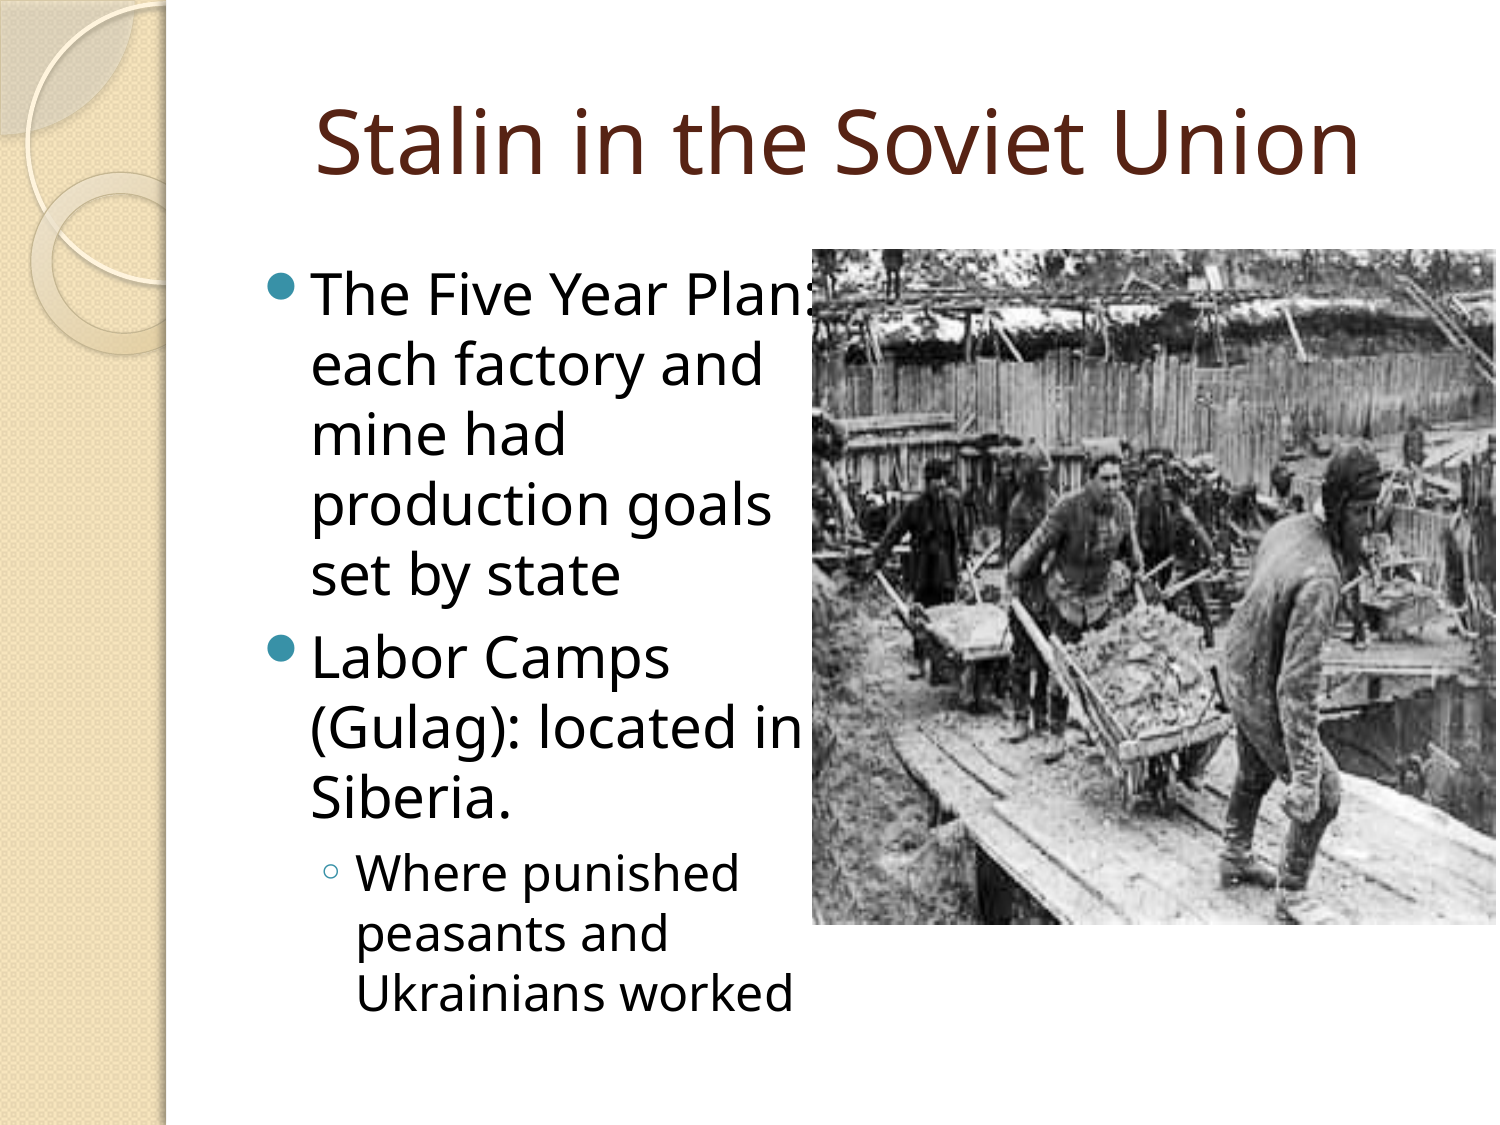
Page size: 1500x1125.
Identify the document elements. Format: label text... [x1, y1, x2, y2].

title Stalin in the Soviet Union [235, 45, 1466, 233]
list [812, 249, 1497, 926]
list The Five Year Plan: each factory and mine had production goals set by state Labor Camps (Gulag): located in Siberia. Where punished peasants and Ukrainians worked [235, 249, 836, 1088]
